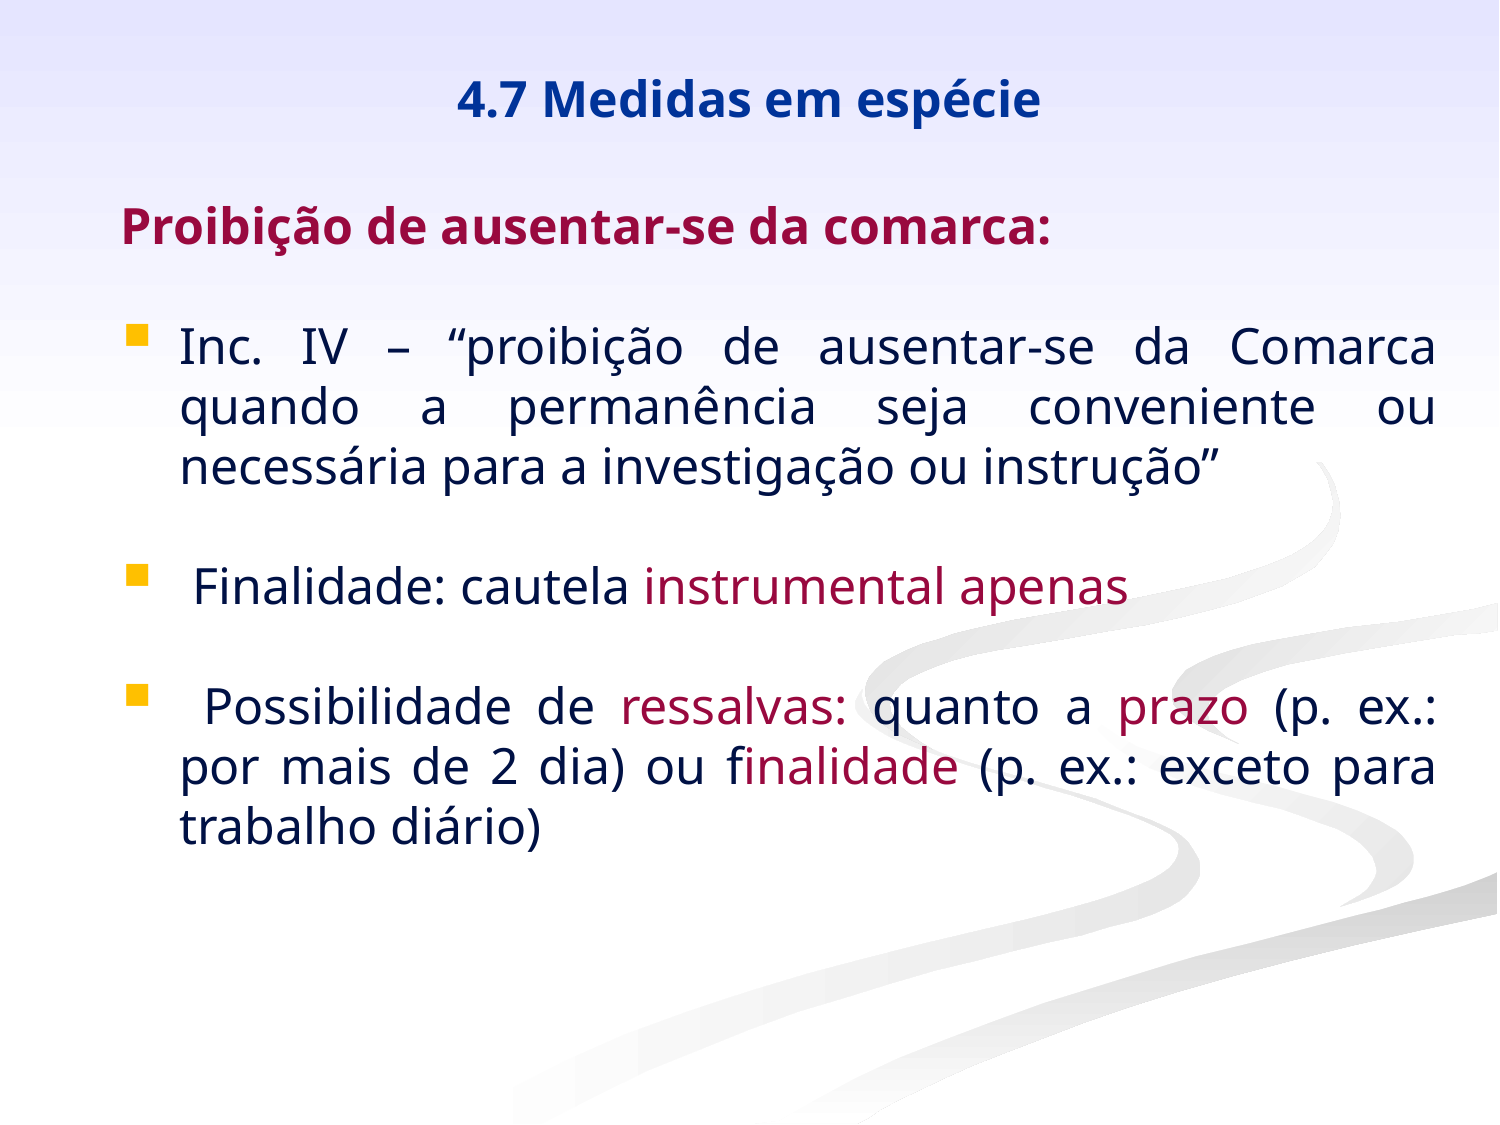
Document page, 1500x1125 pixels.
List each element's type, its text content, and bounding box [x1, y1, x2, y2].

title 4.7 Medidas em espécie [74, 44, 1426, 150]
text_box Proibição de ausentar-se da comarca: Inc. IV – “proibição de ausentar-se da Comarca quando a permanência seja conveniente ou necessária para a investigação ou instrução” Finalidade: cautela instrumental apenas Possibilidade de ressalvas: quanto a prazo (p. ex.: por mais de 2 dia) ou finalidade (p. ex.: exceto para trabalho diário) [105, 187, 1453, 923]
